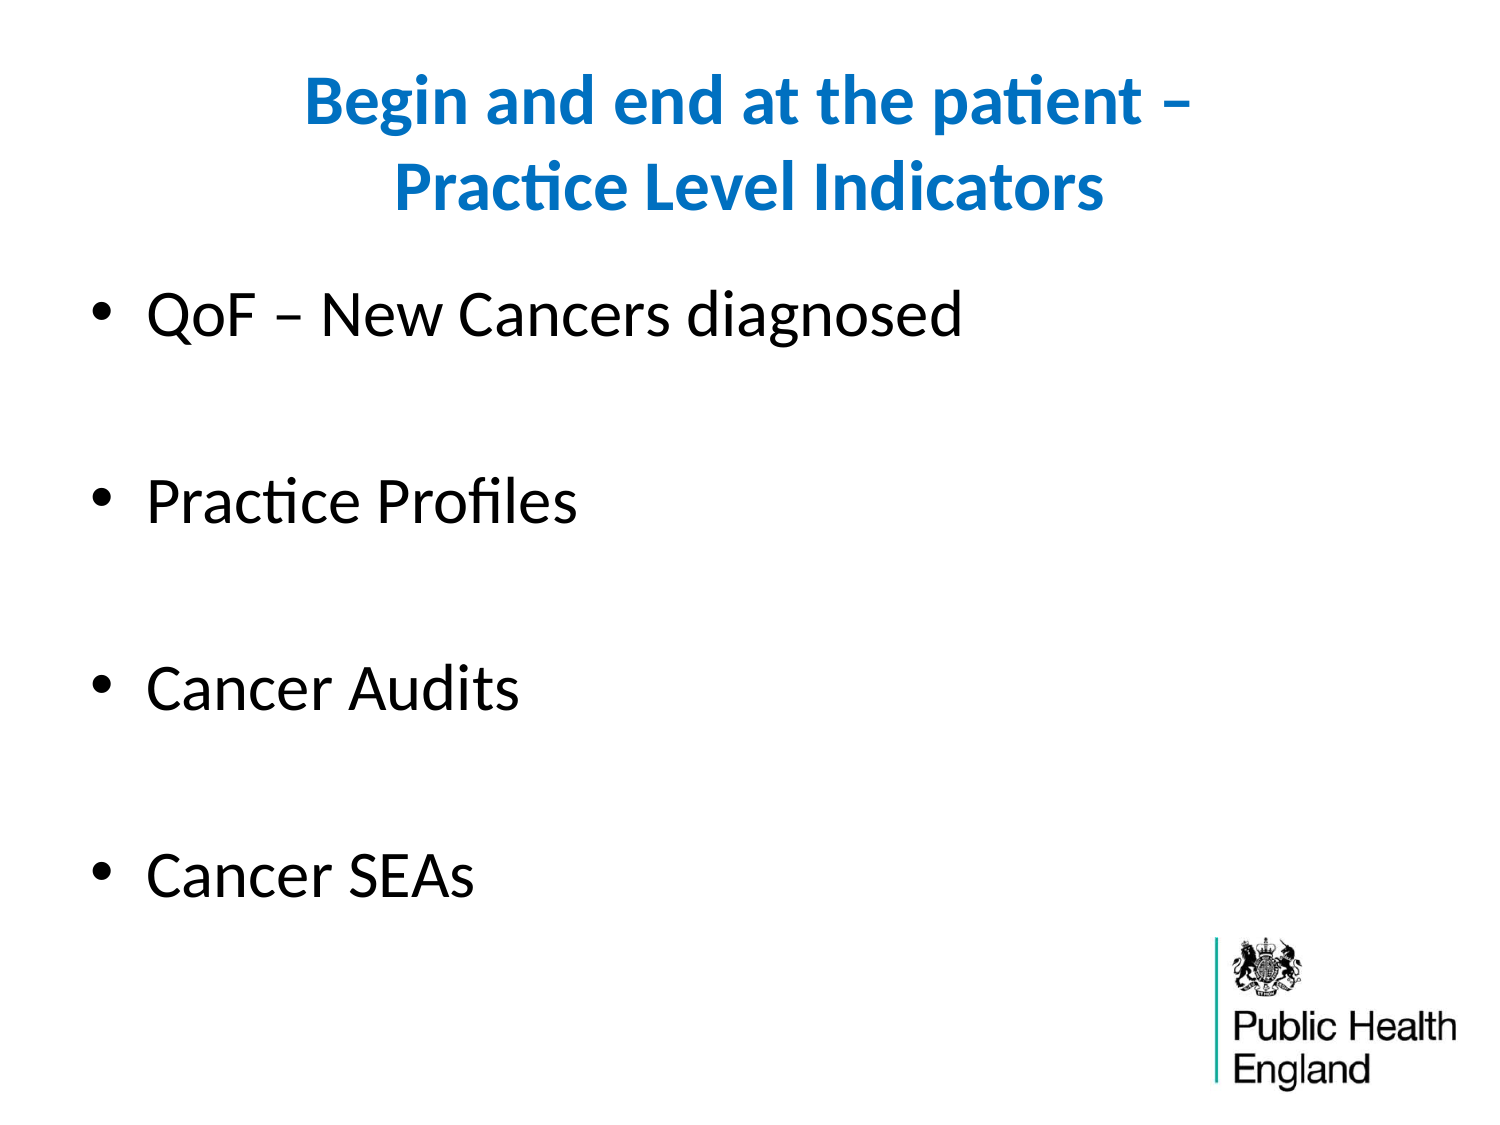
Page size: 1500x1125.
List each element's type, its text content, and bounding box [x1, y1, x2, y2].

list QoF – New Cancers diagnosed Practice Profiles Cancer Audits Cancer SEAs [75, 262, 1425, 1005]
title Begin and end at the patient – Practice Level Indicators [75, 45, 1425, 233]
picture [1210, 937, 1471, 1095]
